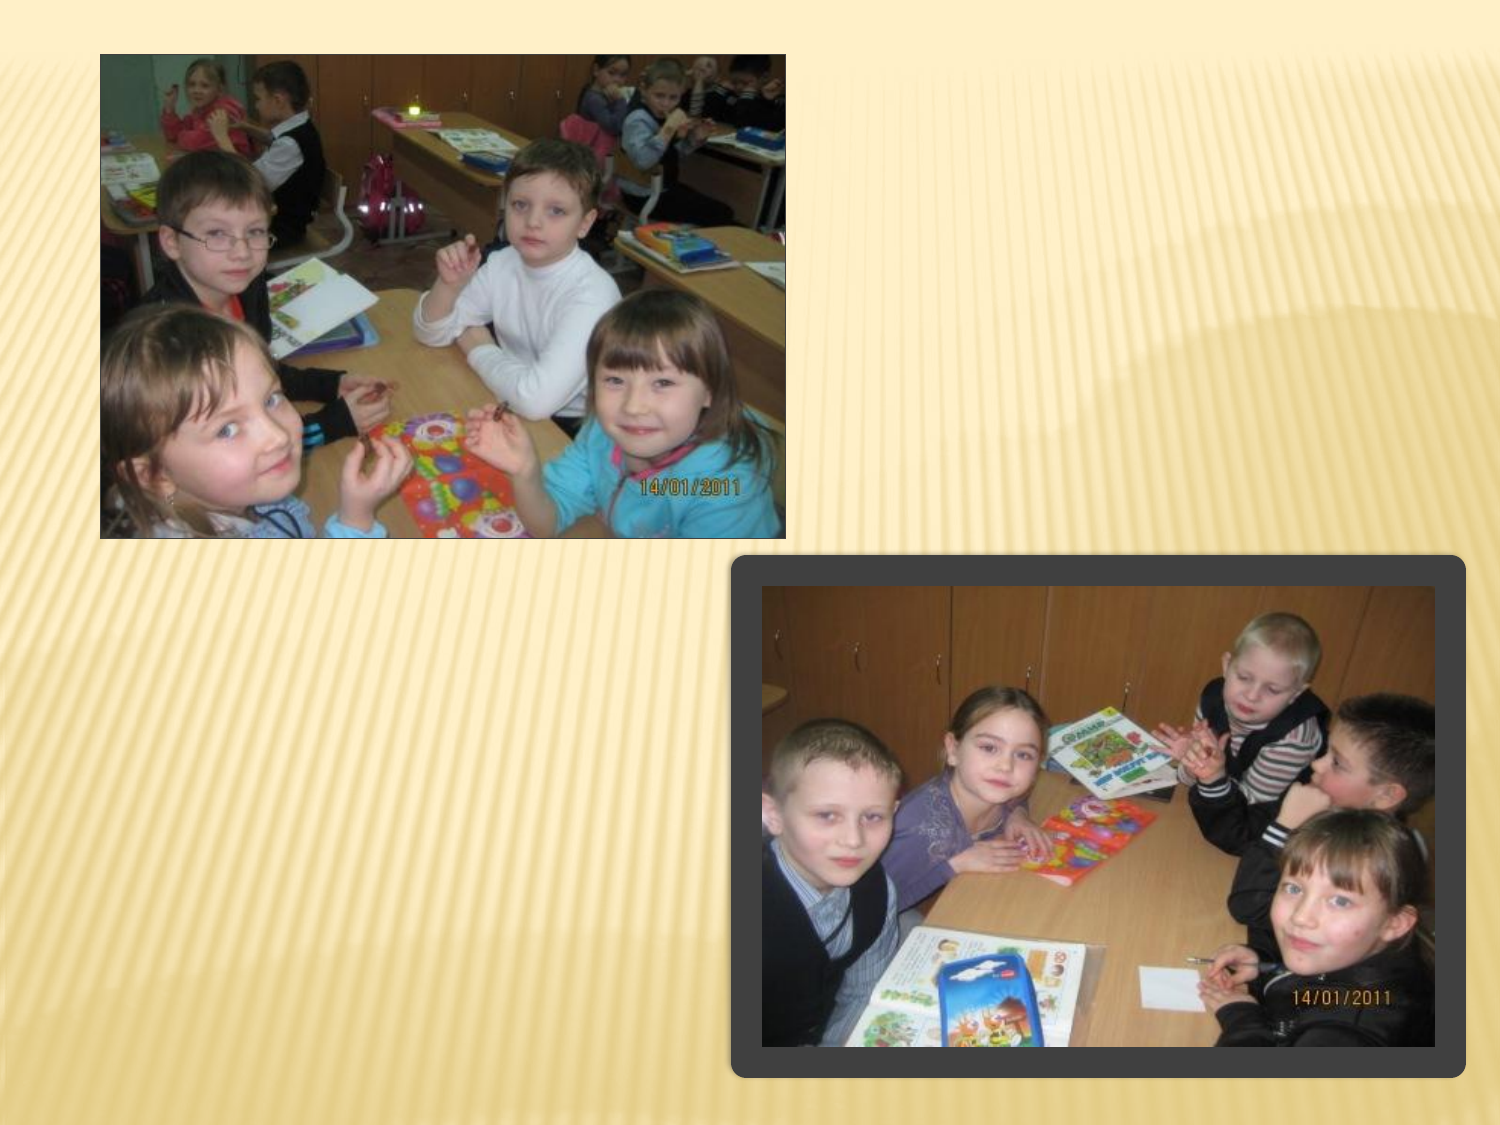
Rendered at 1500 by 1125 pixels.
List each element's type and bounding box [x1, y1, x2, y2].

picture [761, 585, 1436, 1048]
picture [100, 54, 786, 540]
